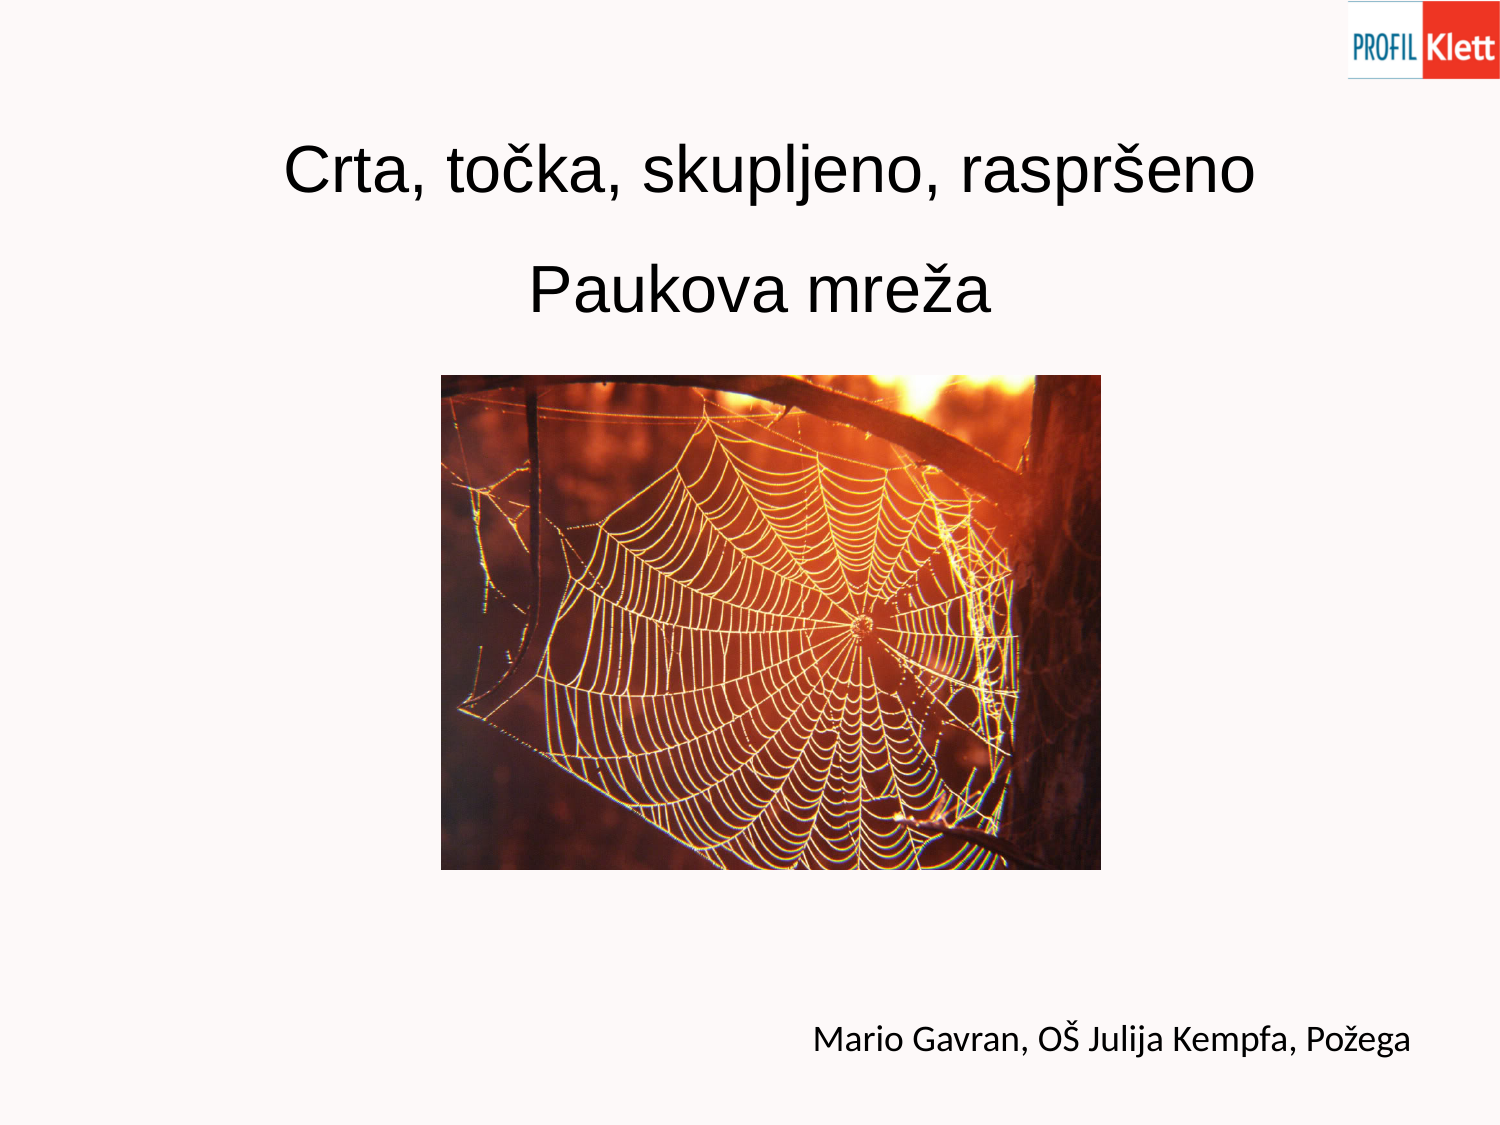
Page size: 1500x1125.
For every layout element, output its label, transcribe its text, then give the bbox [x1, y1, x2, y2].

text_box Mario Gavran, OŠ Julija Kempfa, Požega [797, 1006, 1427, 1067]
subtitle Paukova mreža [441, 238, 1080, 374]
title Crta, točka, skupljeno, raspršeno [135, 94, 1407, 239]
picture [0, 0, 1500, 1125]
